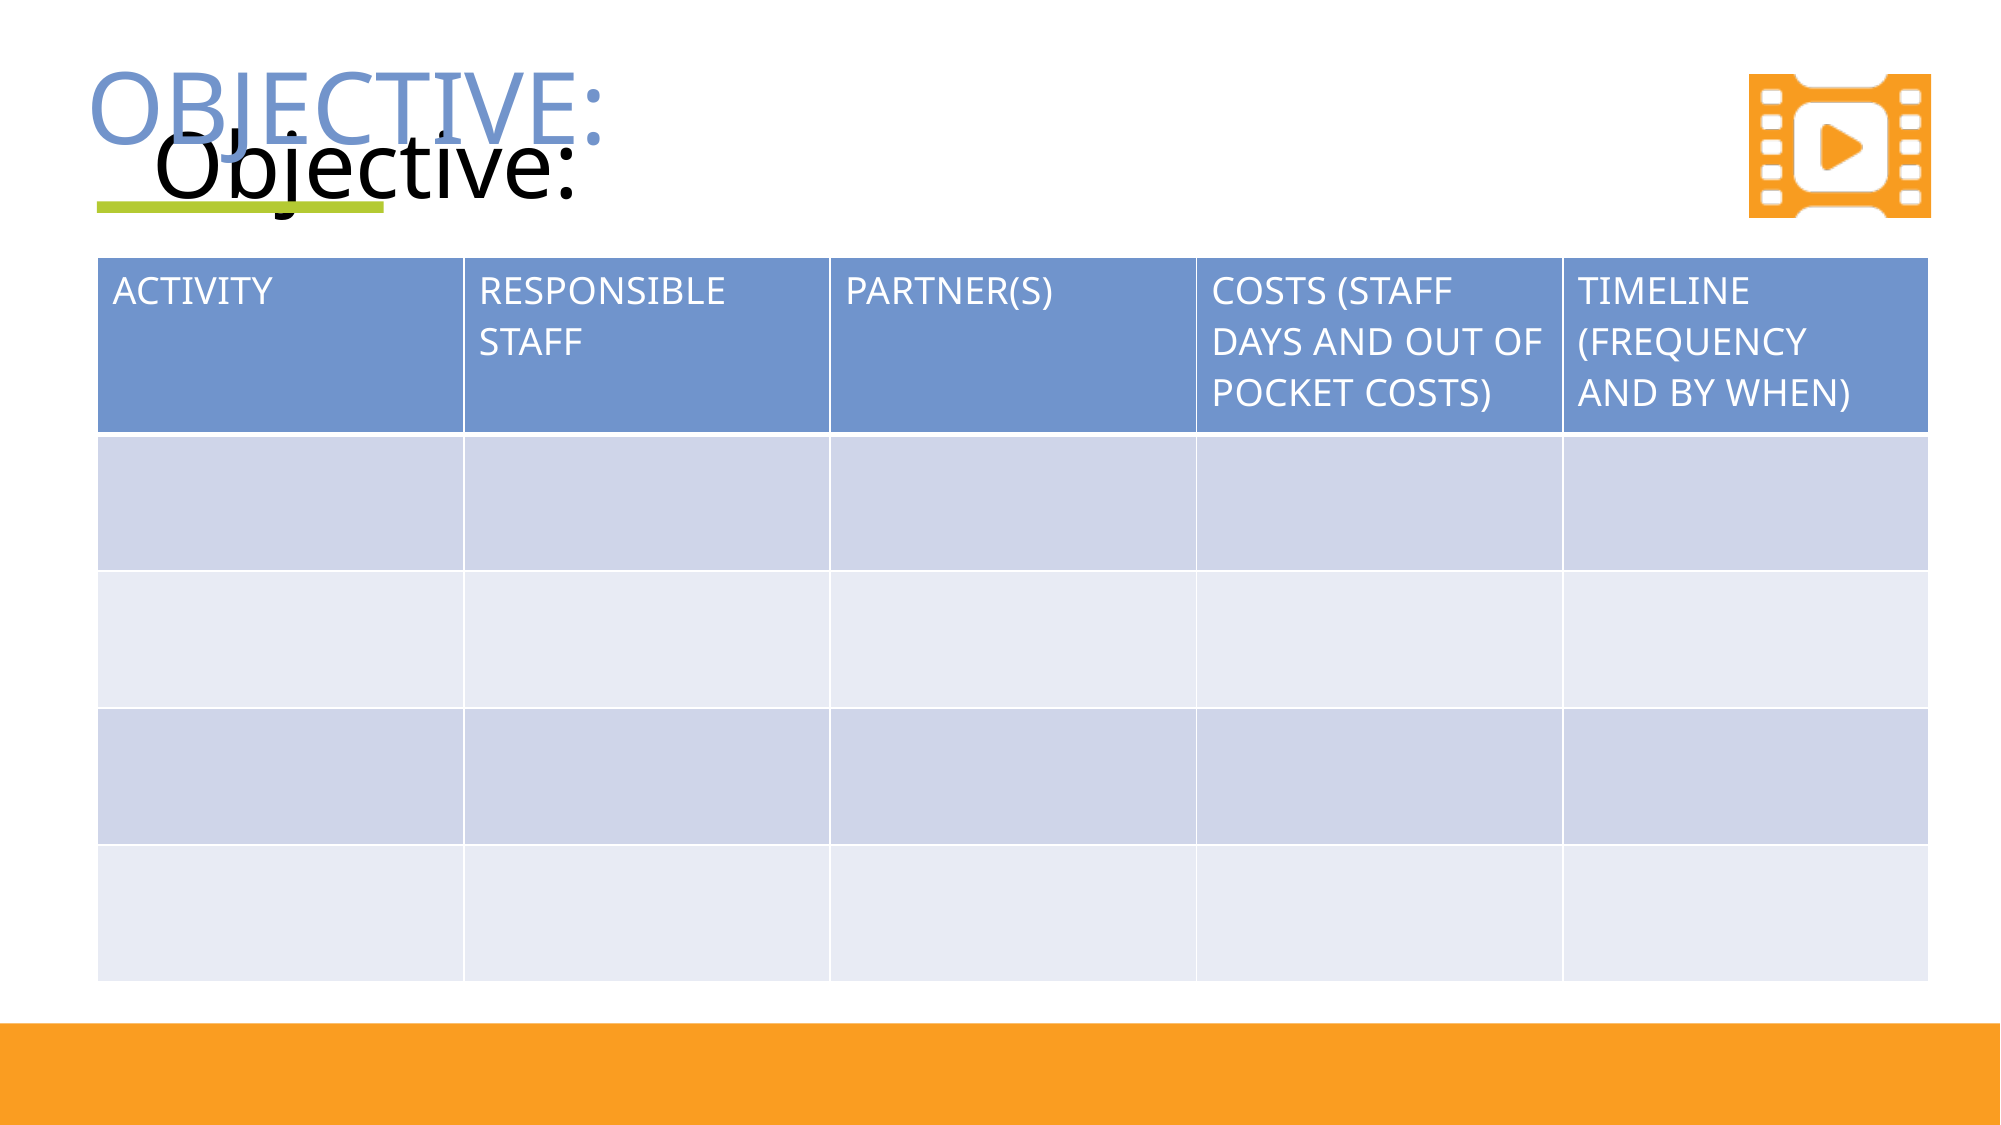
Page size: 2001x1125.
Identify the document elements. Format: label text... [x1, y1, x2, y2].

table_header Responsible Staff [465, 258, 829, 432]
table_header Timeline (frequency and by when) [1564, 258, 1928, 432]
table_cell [1564, 437, 1928, 570]
title Objective: [137, 59, 1863, 256]
table_header Costs (staff days and out of pocket costs) [1197, 258, 1562, 432]
table_cell [1564, 572, 1928, 707]
table_cell [465, 572, 829, 707]
text_box [0, 1022, 2000, 1125]
table_cell [1197, 437, 1562, 570]
table_cell [1564, 709, 1928, 844]
table_cell [1197, 846, 1562, 981]
table_cell [831, 437, 1196, 570]
table_cell [98, 437, 463, 570]
picture [1749, 74, 1932, 218]
text_box [96, 200, 385, 214]
table_header Activity [98, 258, 463, 432]
table_cell [831, 846, 1196, 981]
table_cell [465, 709, 829, 844]
table_cell [831, 709, 1196, 844]
table_cell [465, 437, 829, 570]
table_cell [1197, 709, 1562, 844]
table_cell [98, 846, 463, 981]
table_cell [465, 846, 829, 981]
text_box Objective: [72, 37, 649, 173]
table_cell [1197, 572, 1562, 707]
table_cell [98, 572, 463, 707]
table_cell [831, 572, 1196, 707]
table_cell [98, 709, 463, 844]
table_header Partner(s) [831, 258, 1196, 432]
table_cell [1564, 846, 1928, 981]
